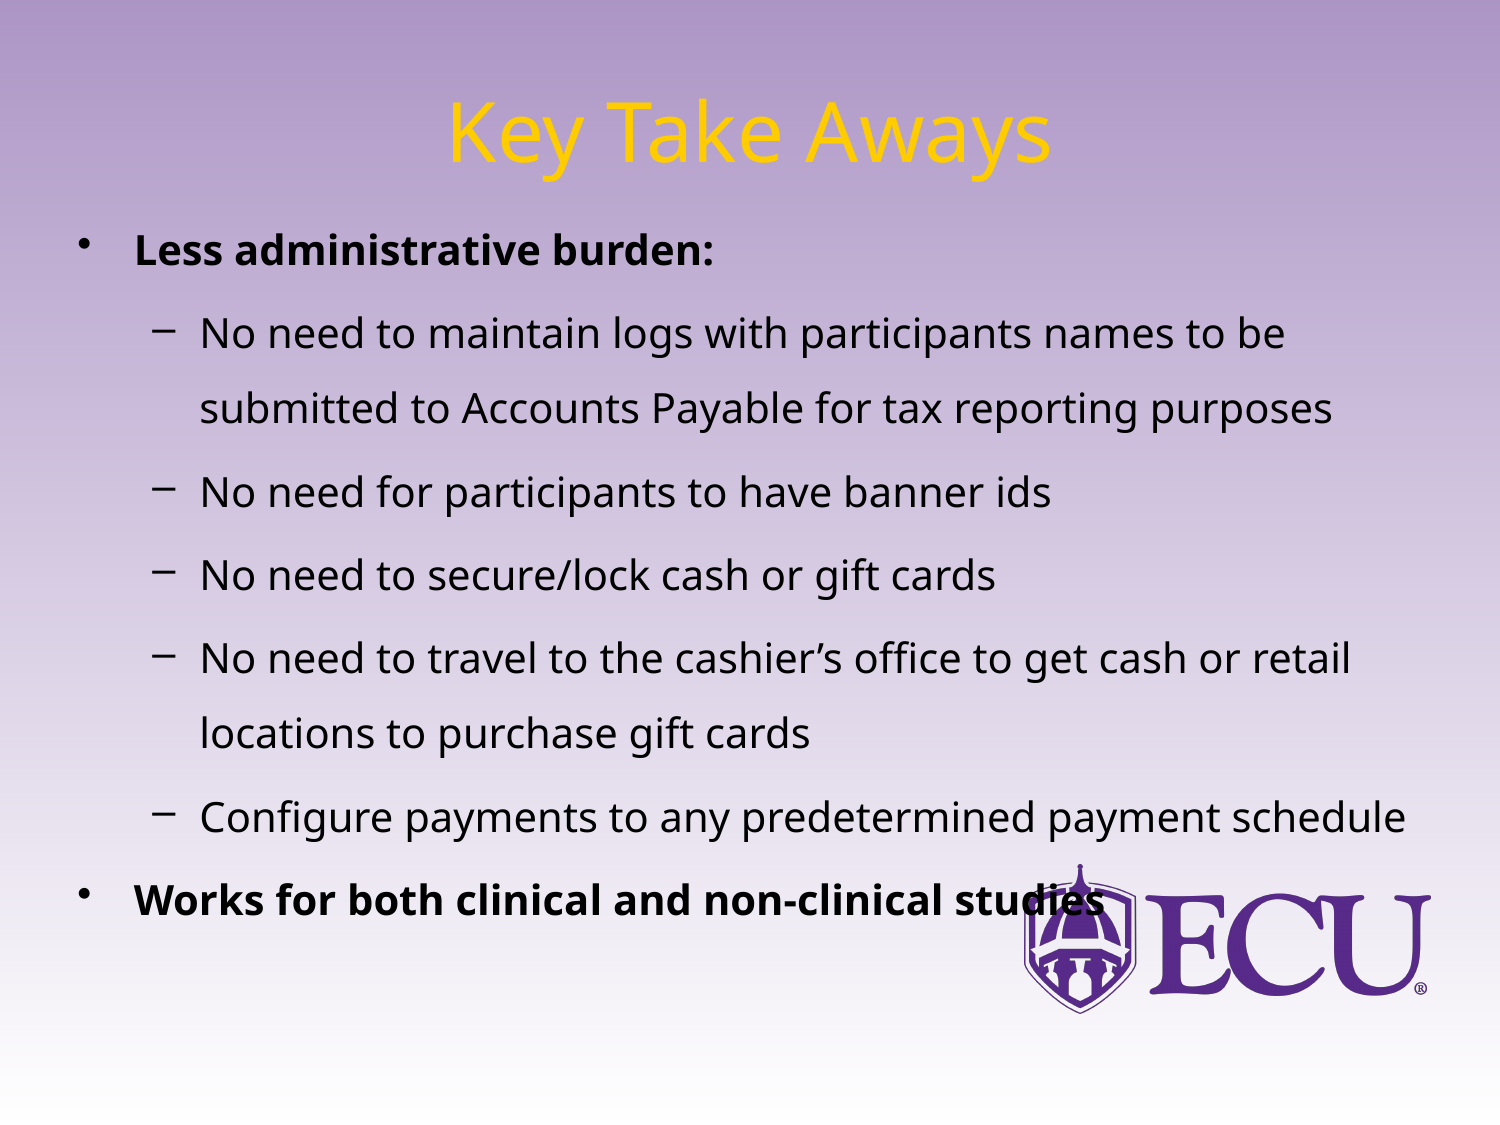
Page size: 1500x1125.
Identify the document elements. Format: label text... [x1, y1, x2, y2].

picture [1024, 926, 1431, 1014]
list Less administrative burden: No need to maintain logs with participants names to be submitted to Accounts Payable for tax reporting purposes No need for participants to have banner ids No need to secure/lock cash or gift cards No need to travel to the cashier’s office to get cash or retail locations to purchase gift cards Configure payments to any predetermined payment schedule Works for both clinical and non-clinical studies [62, 191, 1488, 926]
title Key Take Aways [74, 44, 1426, 191]
